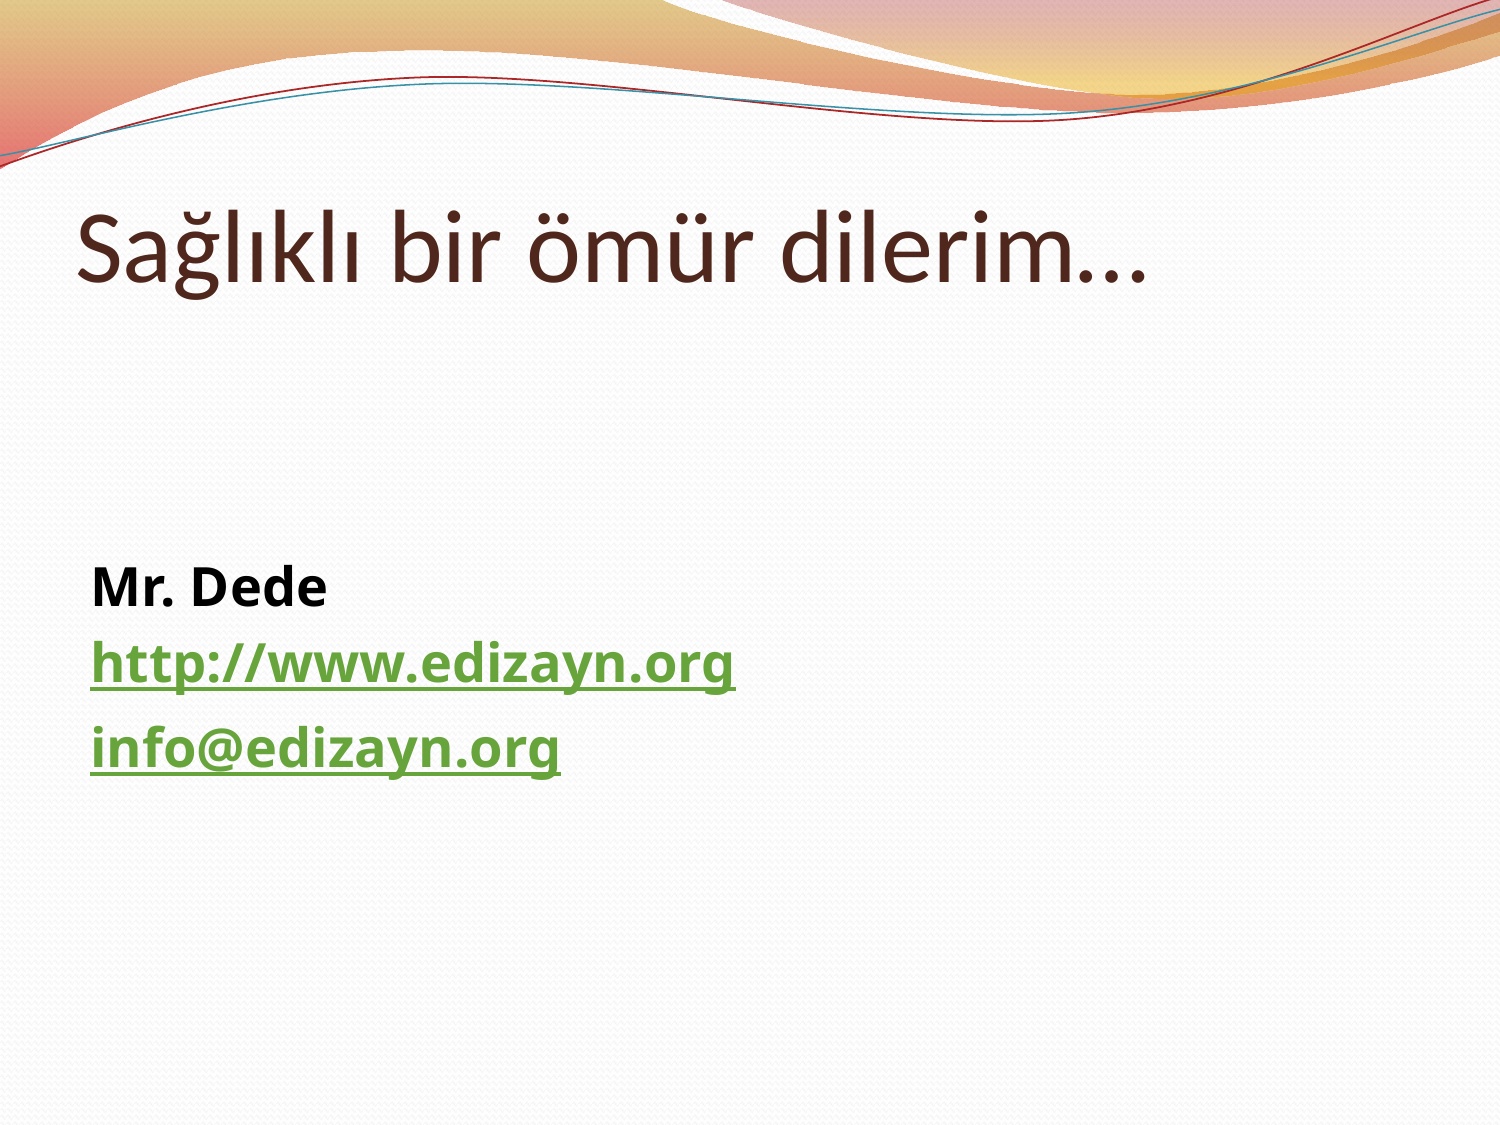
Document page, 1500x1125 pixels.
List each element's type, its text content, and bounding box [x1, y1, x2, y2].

title Sağlıklı bir ömür dilerim… [74, 115, 1426, 304]
list Mr. Dede http://www.edizayn.org info@edizayn.org [74, 317, 1426, 1038]
